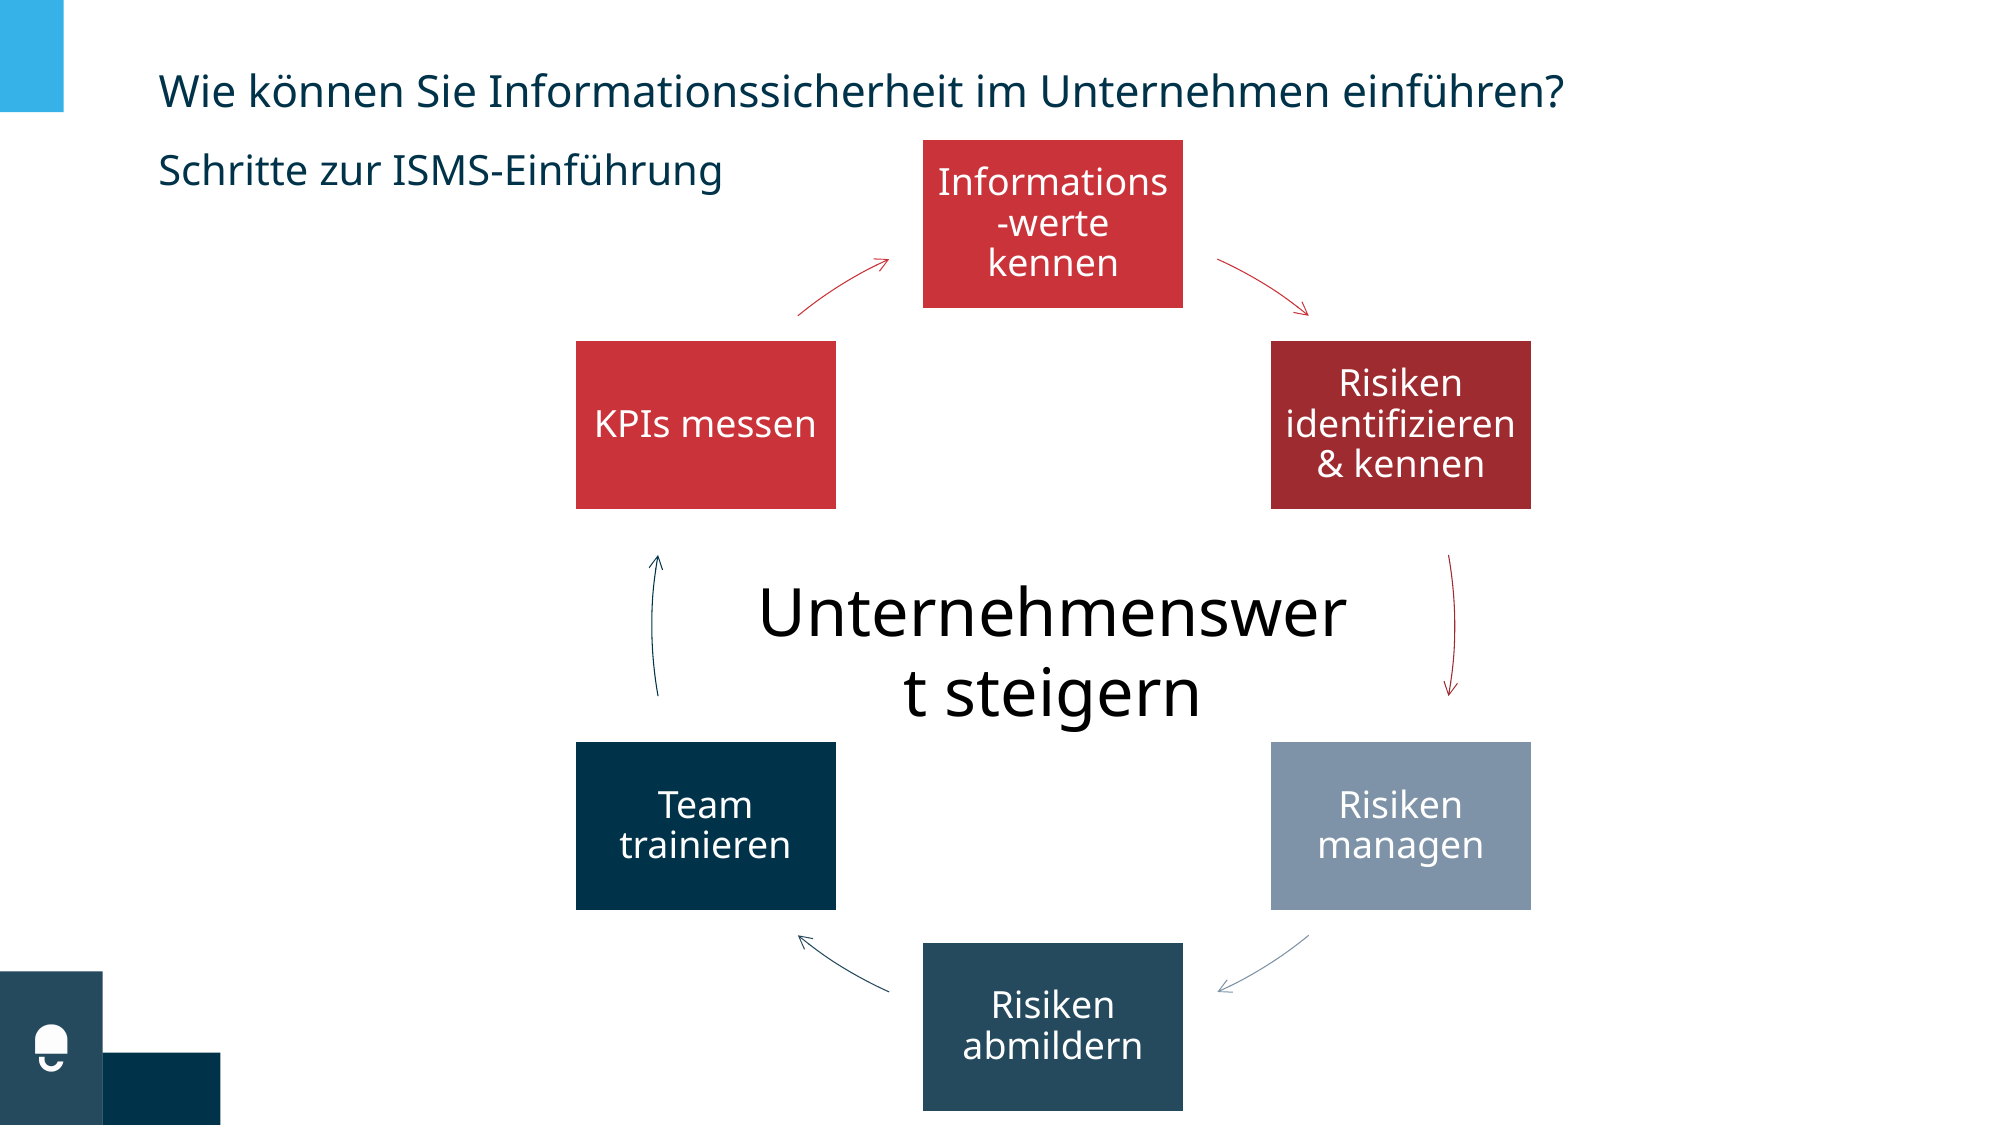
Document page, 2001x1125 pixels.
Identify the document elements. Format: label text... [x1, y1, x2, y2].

title Wie können Sie Informationssicherheit im Unternehmen einführen? [143, 48, 1857, 138]
picture [34, 1024, 68, 1072]
text_box Schritte zur ISMS-Einführung [143, 136, 1144, 202]
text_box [336, 138, 1771, 1113]
